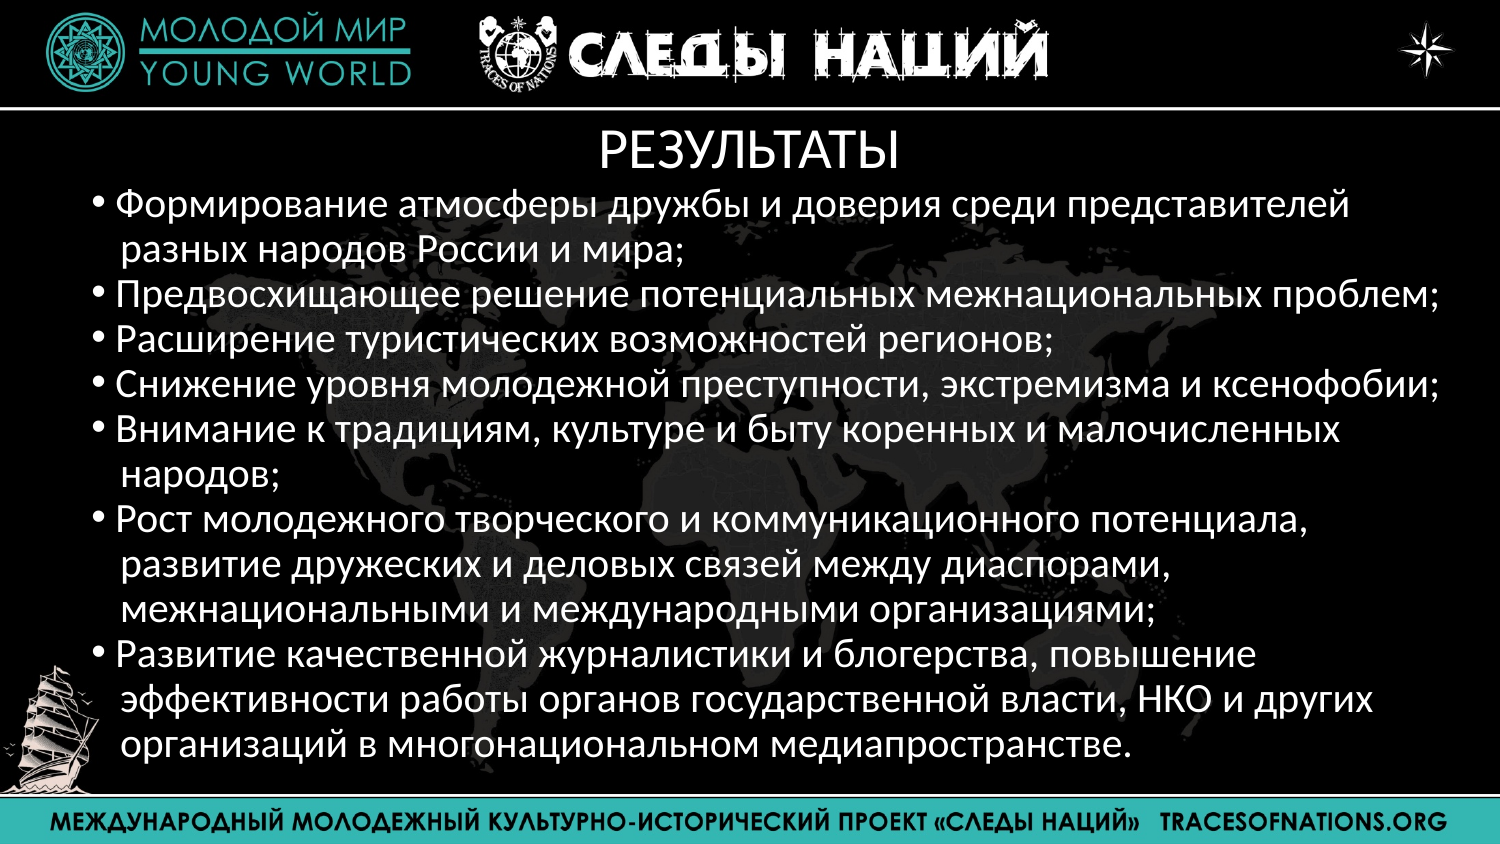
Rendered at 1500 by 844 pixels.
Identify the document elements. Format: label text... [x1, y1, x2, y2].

text_box Формирование атмосферы дружбы и доверия среди представителей разных народов России и мира; Предвосхищающее решение потенциальных межнациональных проблем; Расширение туристических возможностей регионов; Снижение уровня молодежной преступности, экстремизма и ксенофобии; Внимание к традициям, культуре и быту коренных и малочисленных народов; Рост молодежного творческого и коммуникационного потенциала, развитие дружеских и деловых связей между диаспорами, межнациональными и международными организациями; Развитие качественной журналистики и блогерства, повышение эффективности работы органов государственной власти, НКО и других организаций в многонациональном медиапространстве. [76, 173, 1500, 774]
picture [0, 188, 1500, 844]
picture [0, 0, 1500, 102]
text_box РЕЗУЛЬТАТЫ [0, 102, 1500, 188]
